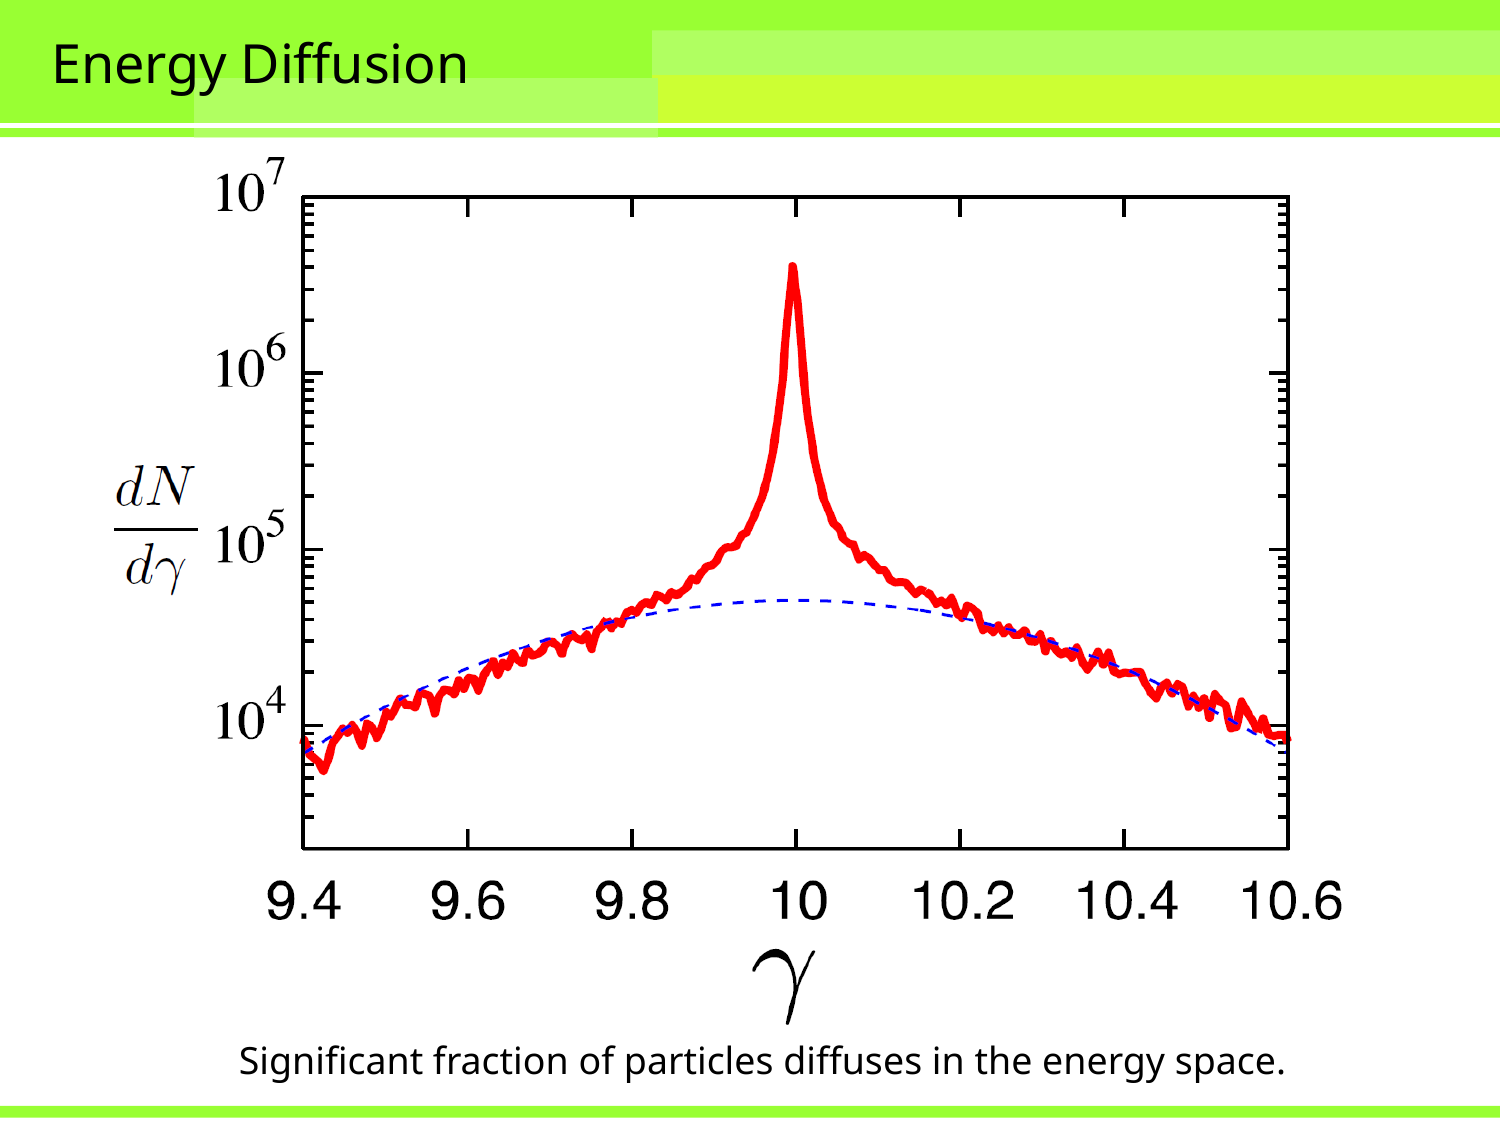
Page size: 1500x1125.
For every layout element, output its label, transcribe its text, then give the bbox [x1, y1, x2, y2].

title Energy Diffusion [36, 4, 1465, 119]
picture [64, 154, 1368, 1043]
text_box Significant fraction of particles diffuses in the energy space. [224, 1029, 1435, 1090]
